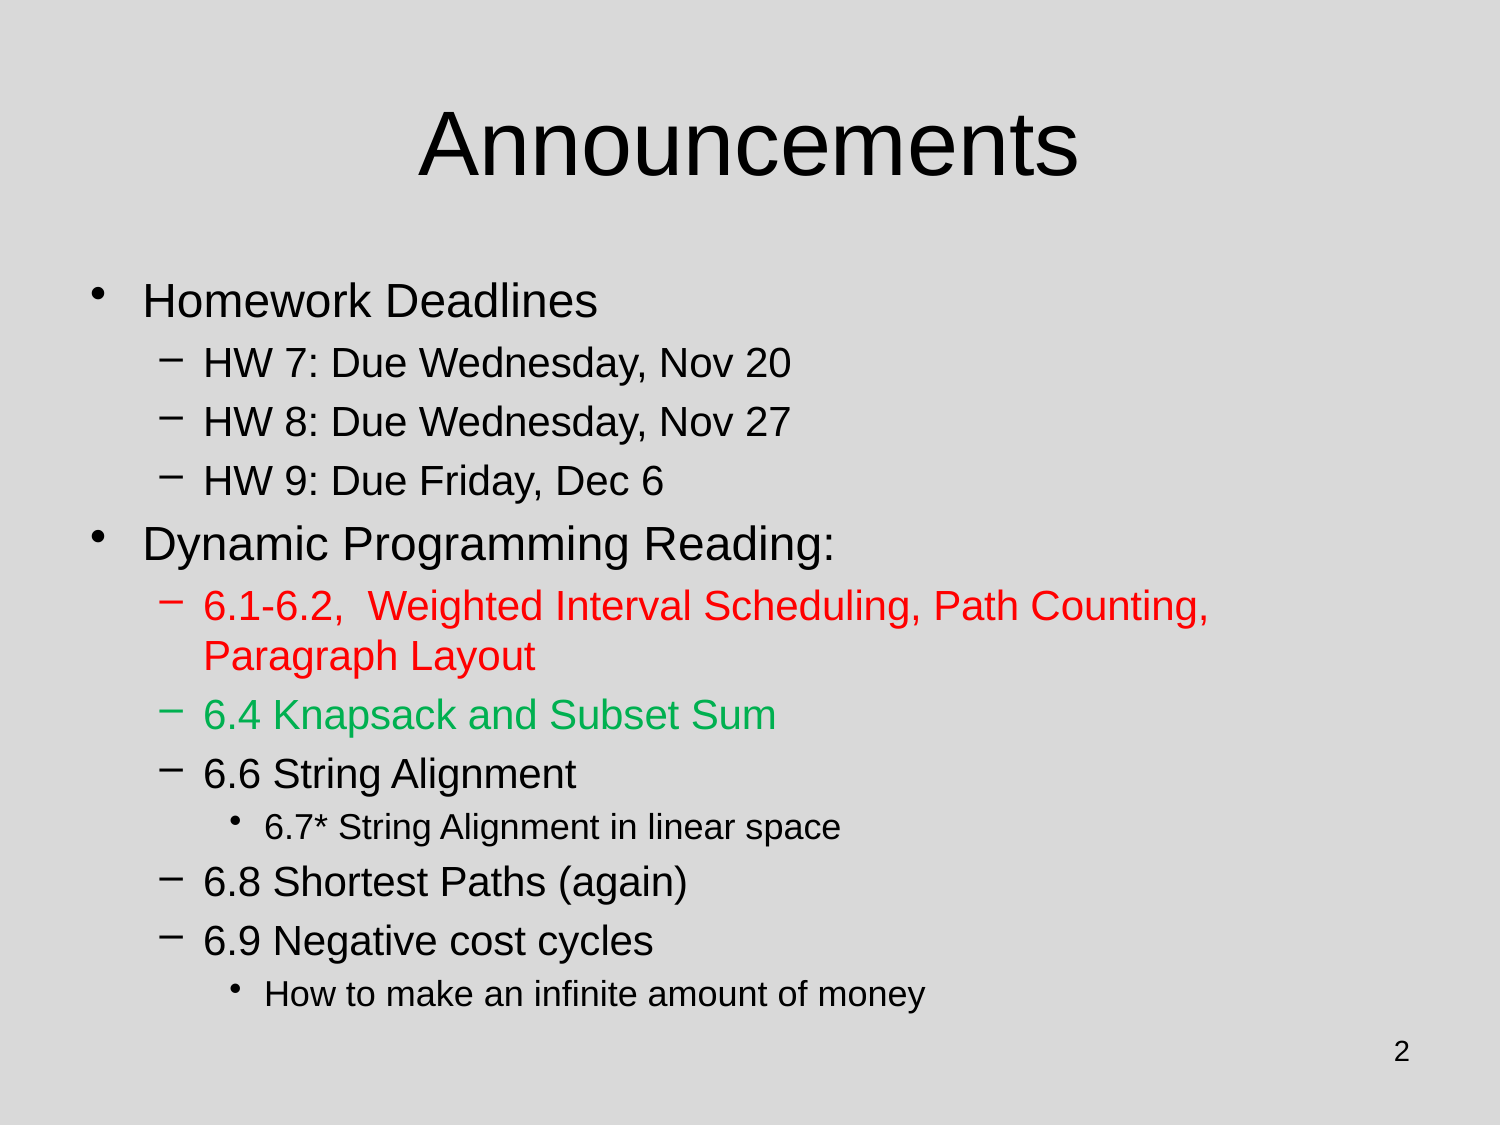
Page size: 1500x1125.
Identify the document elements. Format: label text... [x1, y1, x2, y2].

slide_number 2 [1074, 1024, 1426, 1103]
title Announcements [75, 45, 1425, 233]
list Homework Deadlines HW 7: Due Wednesday, Nov 20 HW 8: Due Wednesday, Nov 27 HW 9: Due Friday, Dec 6 Dynamic Programming Reading: 6.1-6.2, Weighted Interval Scheduling, Path Counting, Paragraph Layout 6.4 Knapsack and Subset Sum 6.6 String Alignment 6.7* String Alignment in linear space 6.8 Shortest Paths (again) 6.9 Negative cost cycles How to make an infinite amount of money [75, 262, 1425, 1025]
